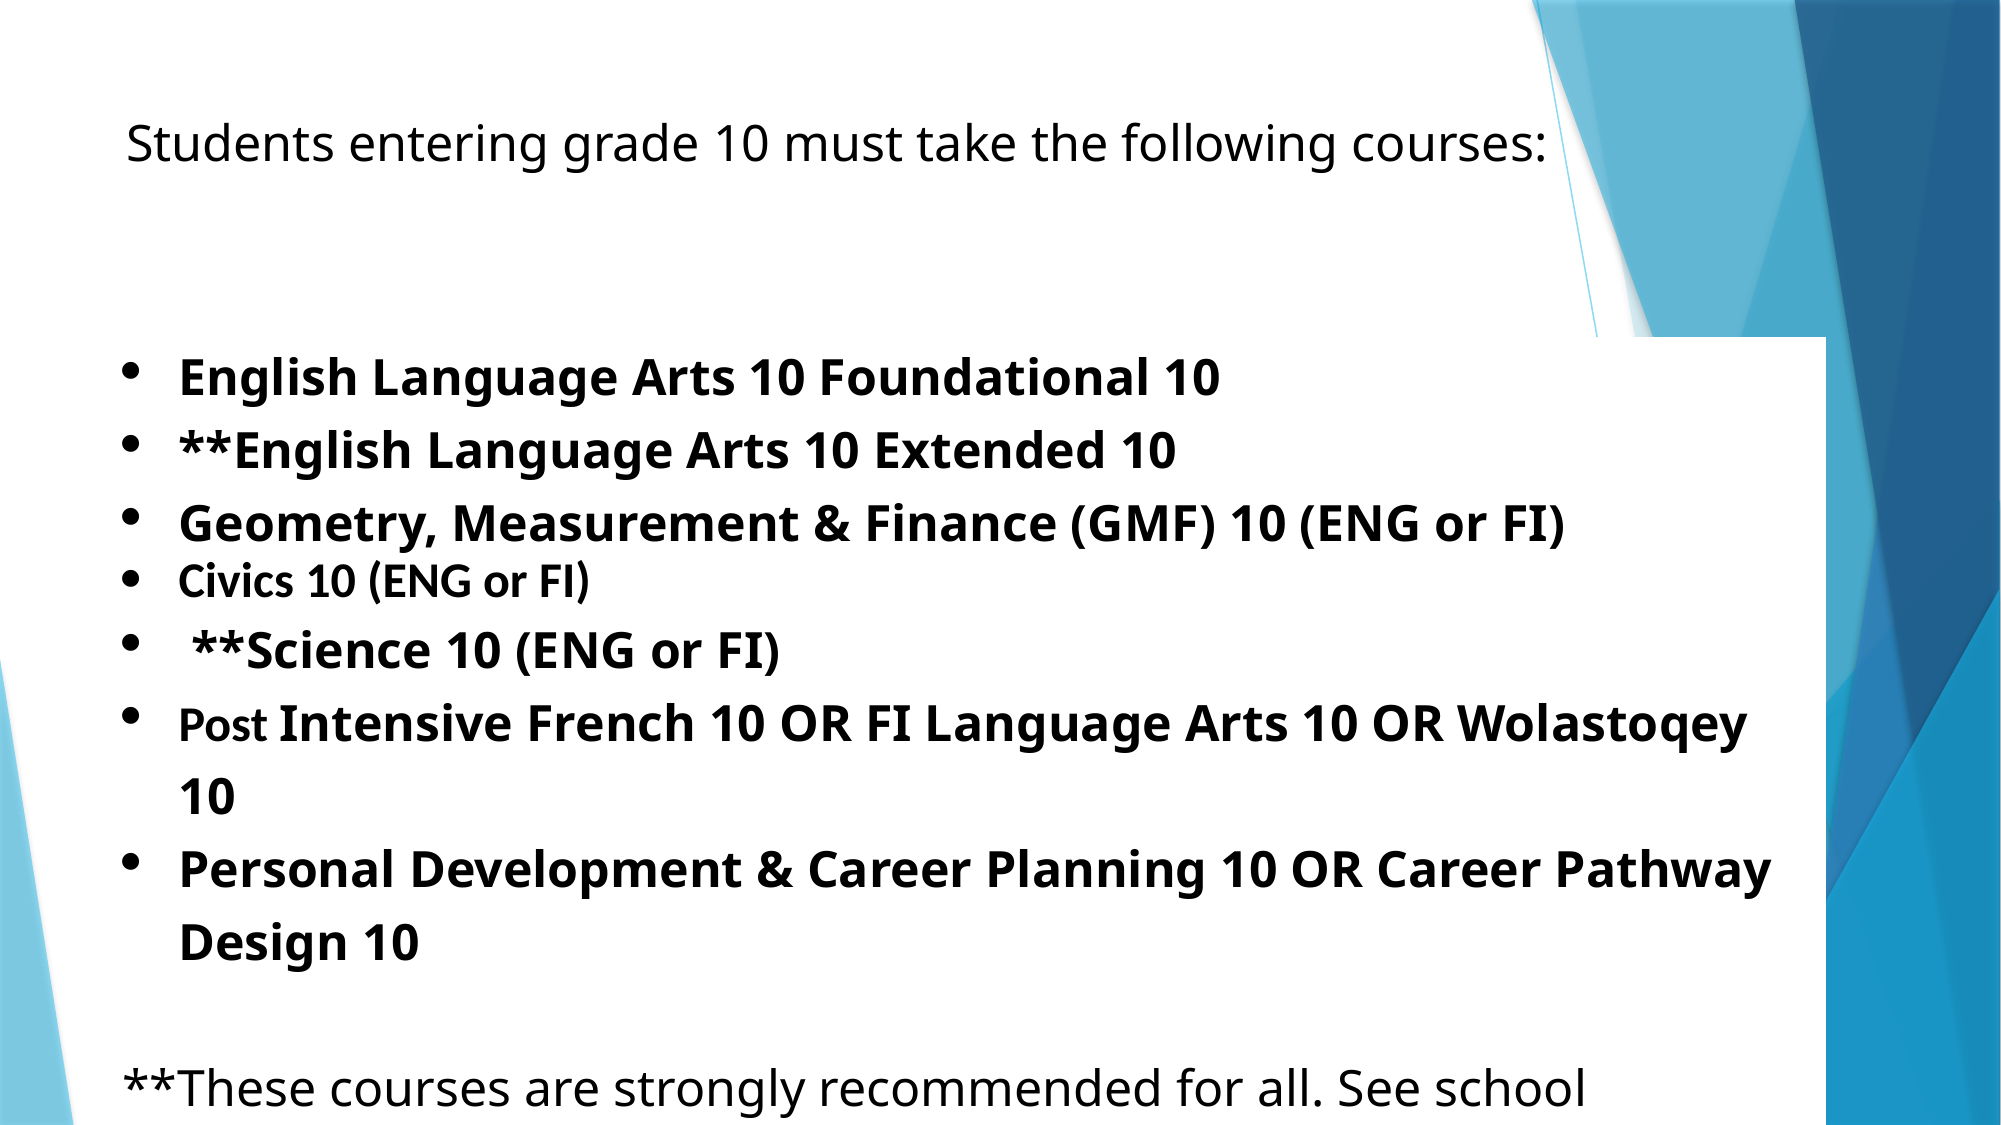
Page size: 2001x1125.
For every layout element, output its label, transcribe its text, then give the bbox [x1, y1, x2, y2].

table_header English Language Arts 10 Foundational 10 [112, 338, 1824, 408]
title Students entering grade 10 must take the following courses: [111, 99, 1713, 317]
table_cell **English Language Arts 10 Extended 10 Geometry, Measurement & Finance (GMF) 10 (ENG or FI) Civics 10 (ENG or FI) **Science 10 (ENG or FI) Post Intensive French 10 OR FI Language Arts 10 OR Wolastoqey 10 Personal Development & Career Planning 10 OR Career Pathway Design 10 **These courses are strongly recommended for all. See school counsellor for exceptions ** [112, 413, 1824, 1125]
